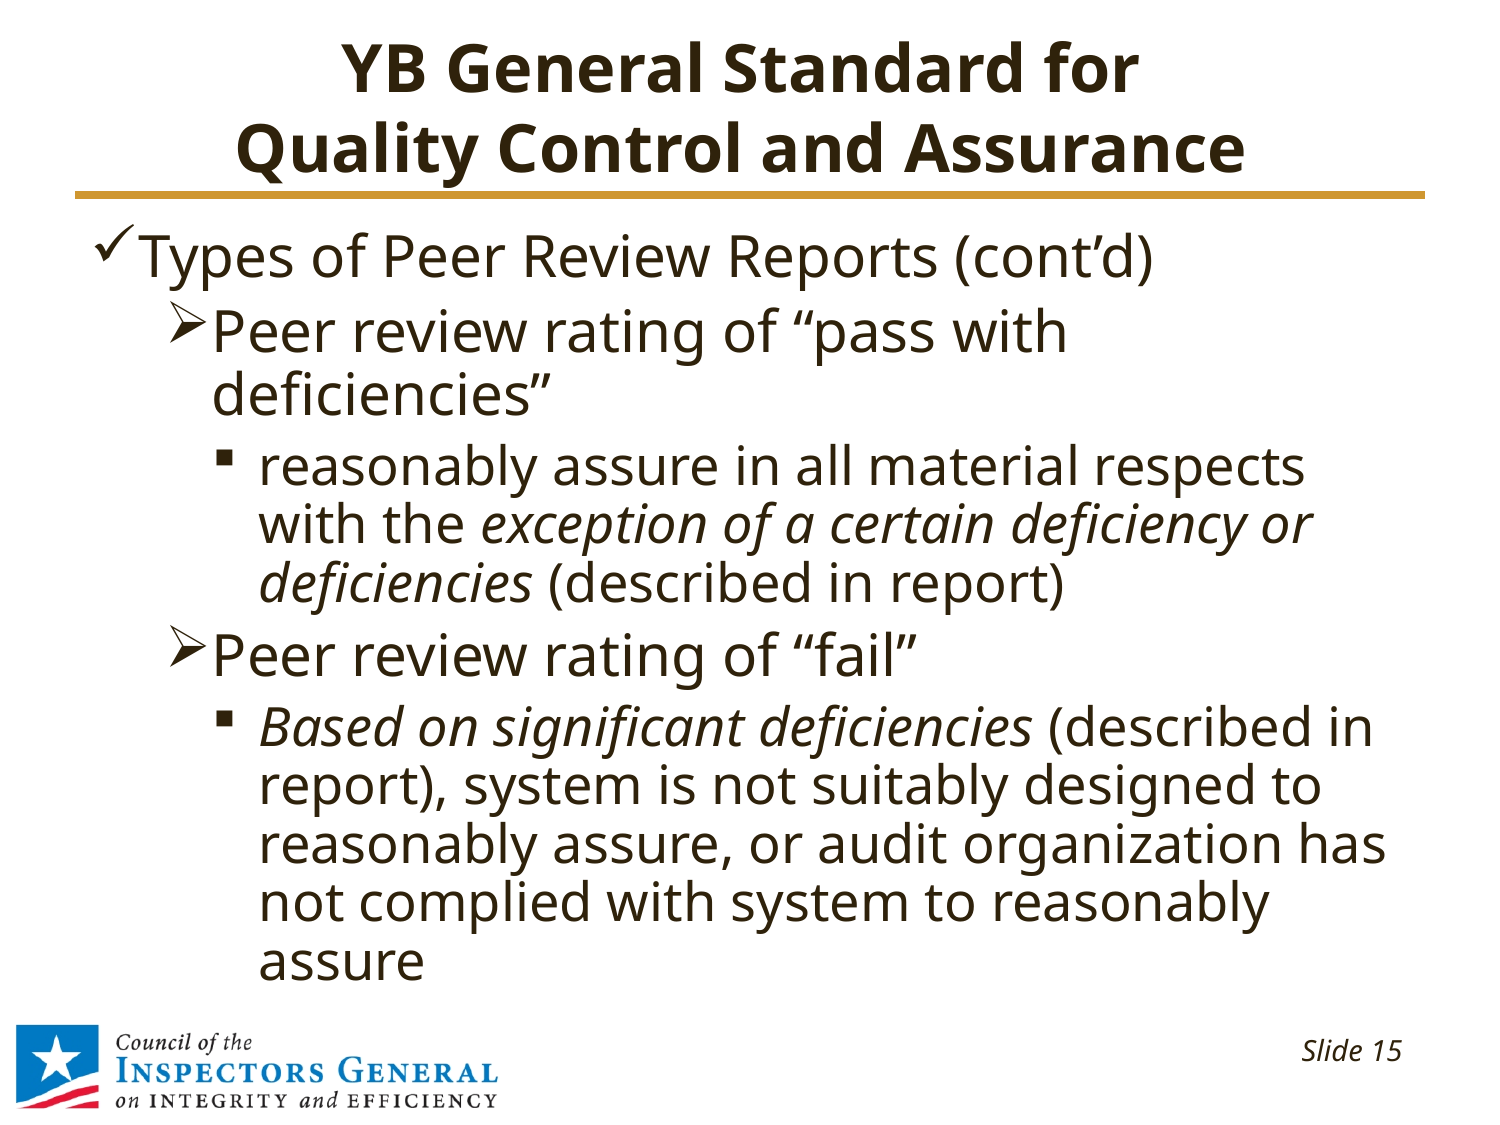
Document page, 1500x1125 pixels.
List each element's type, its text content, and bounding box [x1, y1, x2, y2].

picture [0, 1012, 513, 1121]
title YB General Standard for Quality Control and Assurance [74, 44, 1426, 167]
slide_number Slide 15 [1074, 1024, 1426, 1103]
list Types of Peer Review Reports (cont’d) Peer review rating of “pass with deficiencies” reasonably assure in all material respects with the exception of a certain deficiency or deficiencies (described in report) Peer review rating of “fail” Based on significant deficiencies (described in report), system is not suitably designed to reasonably assure, or audit organization has not complied with system to reasonably assure [74, 219, 1426, 963]
